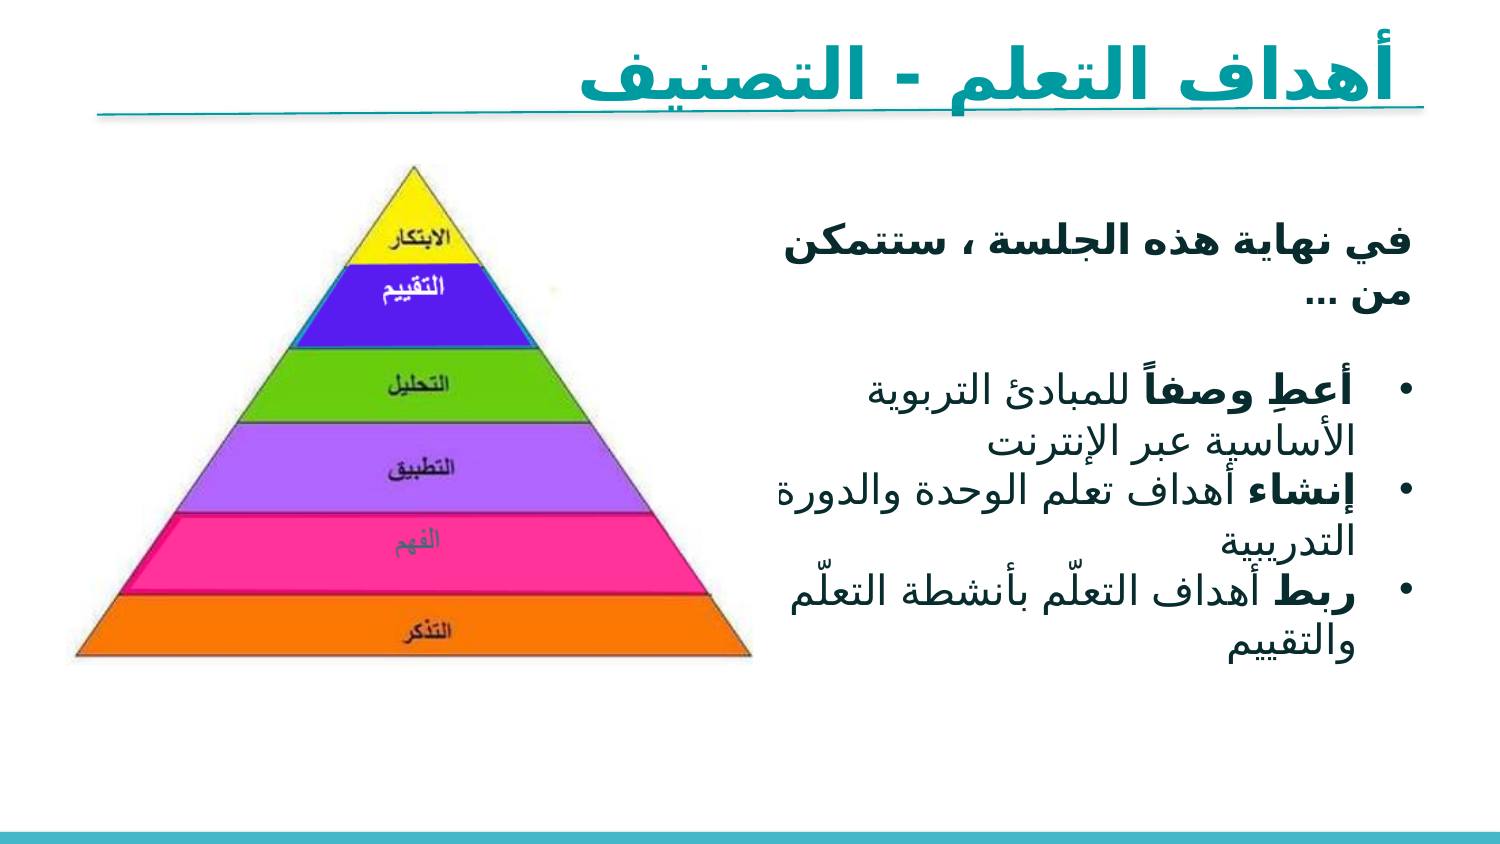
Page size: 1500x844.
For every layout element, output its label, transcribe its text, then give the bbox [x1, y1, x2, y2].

picture [0, 156, 779, 688]
text_box أهداف التعلم - التصنيف [87, 1, 1413, 142]
text_box [0, 831, 1500, 844]
text_box في نهاية هذه الجلسة ، ستتمكن من ... أعطِ وصفاً للمبادئ التربوية الأساسية عبر الإنترنت إنشاء أهداف تعلم الوحدة والدورة التدريبية ربط أهداف التعلّم بأنشطة التعلّم والتقييم [783, 205, 1429, 671]
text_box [96, 107, 1425, 115]
